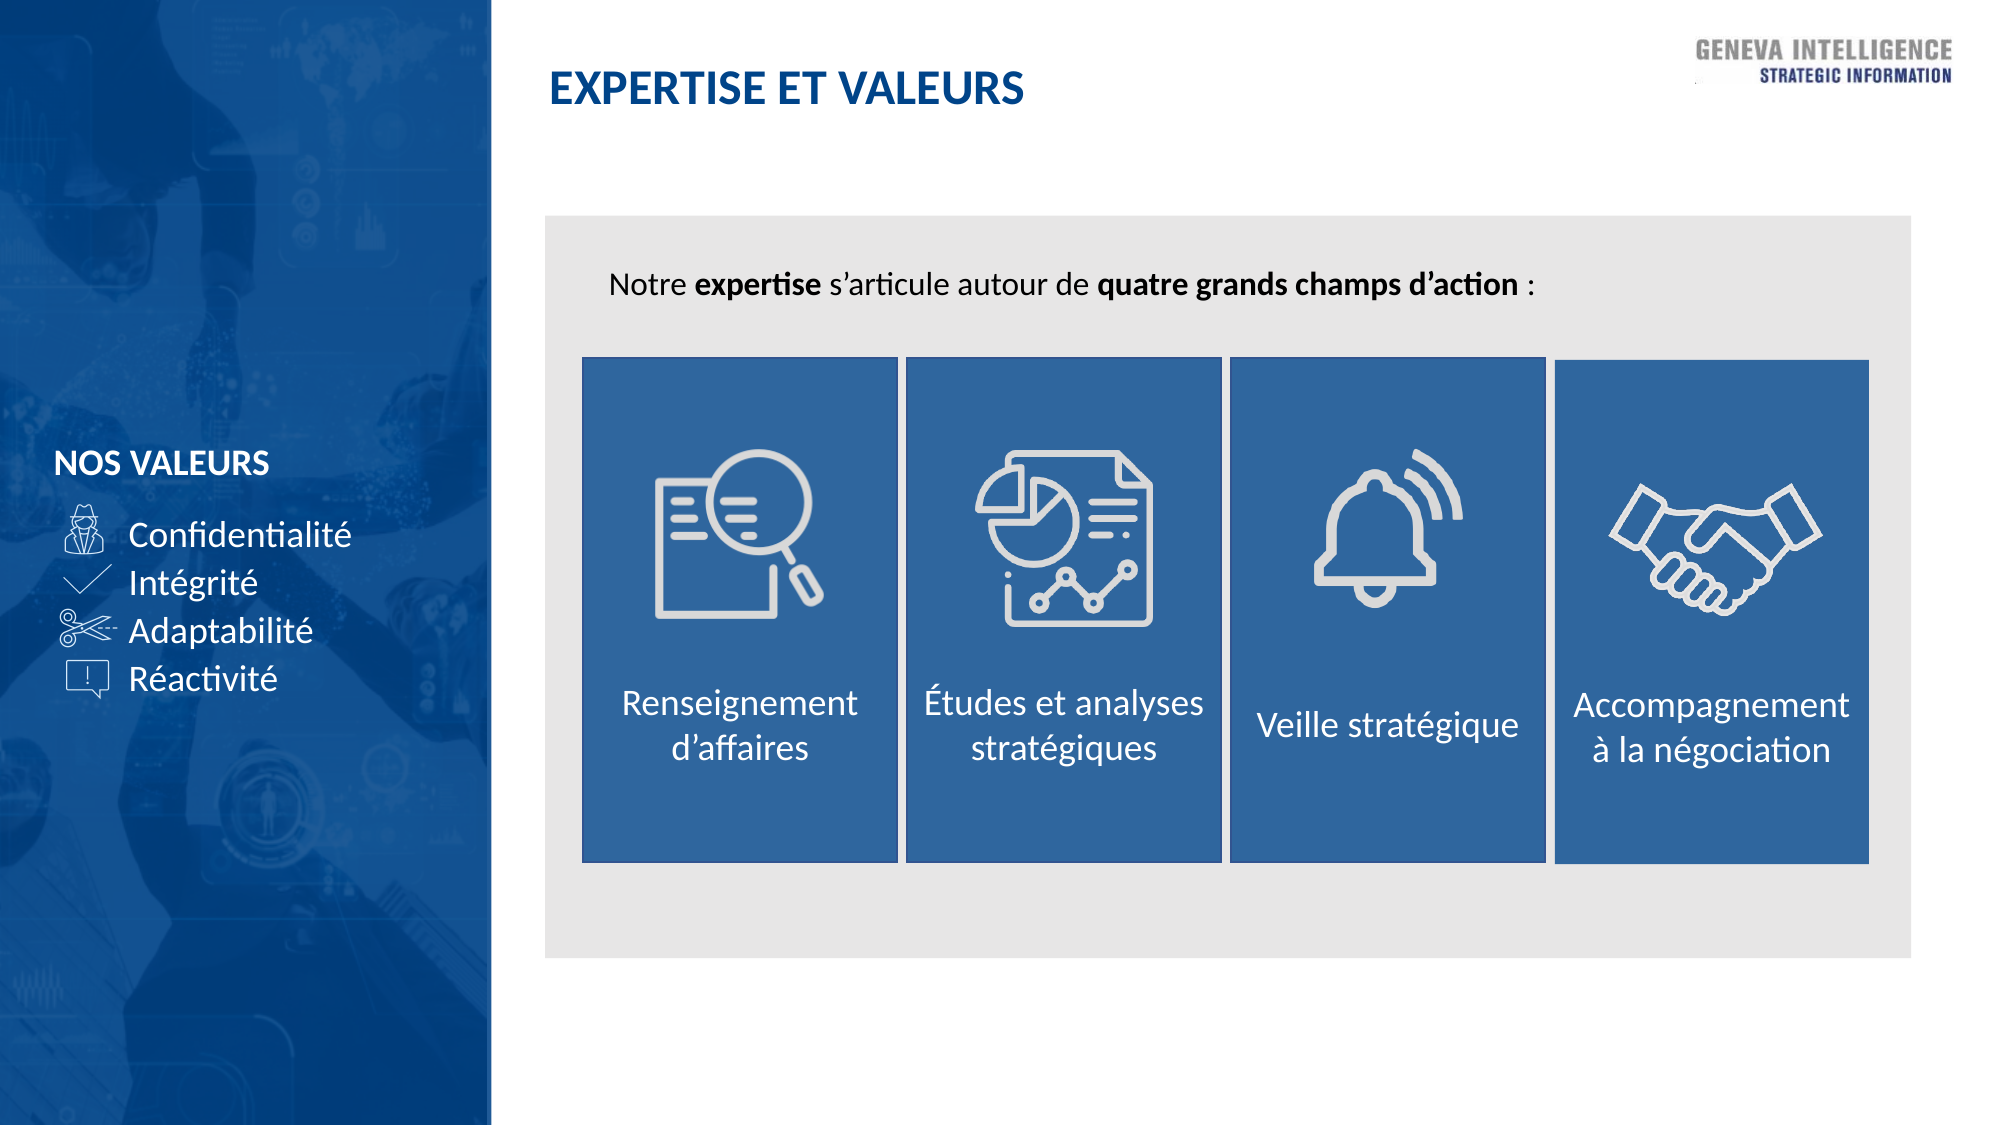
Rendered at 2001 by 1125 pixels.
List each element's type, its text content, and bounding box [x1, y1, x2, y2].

picture [975, 450, 1153, 627]
picture [1695, 36, 1954, 84]
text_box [544, 215, 1912, 959]
picture [639, 433, 842, 635]
picture [1605, 440, 1826, 661]
title EXPERTISE ET VALEURS [535, 53, 1834, 272]
picture [1299, 439, 1477, 617]
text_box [39, 435, 438, 710]
